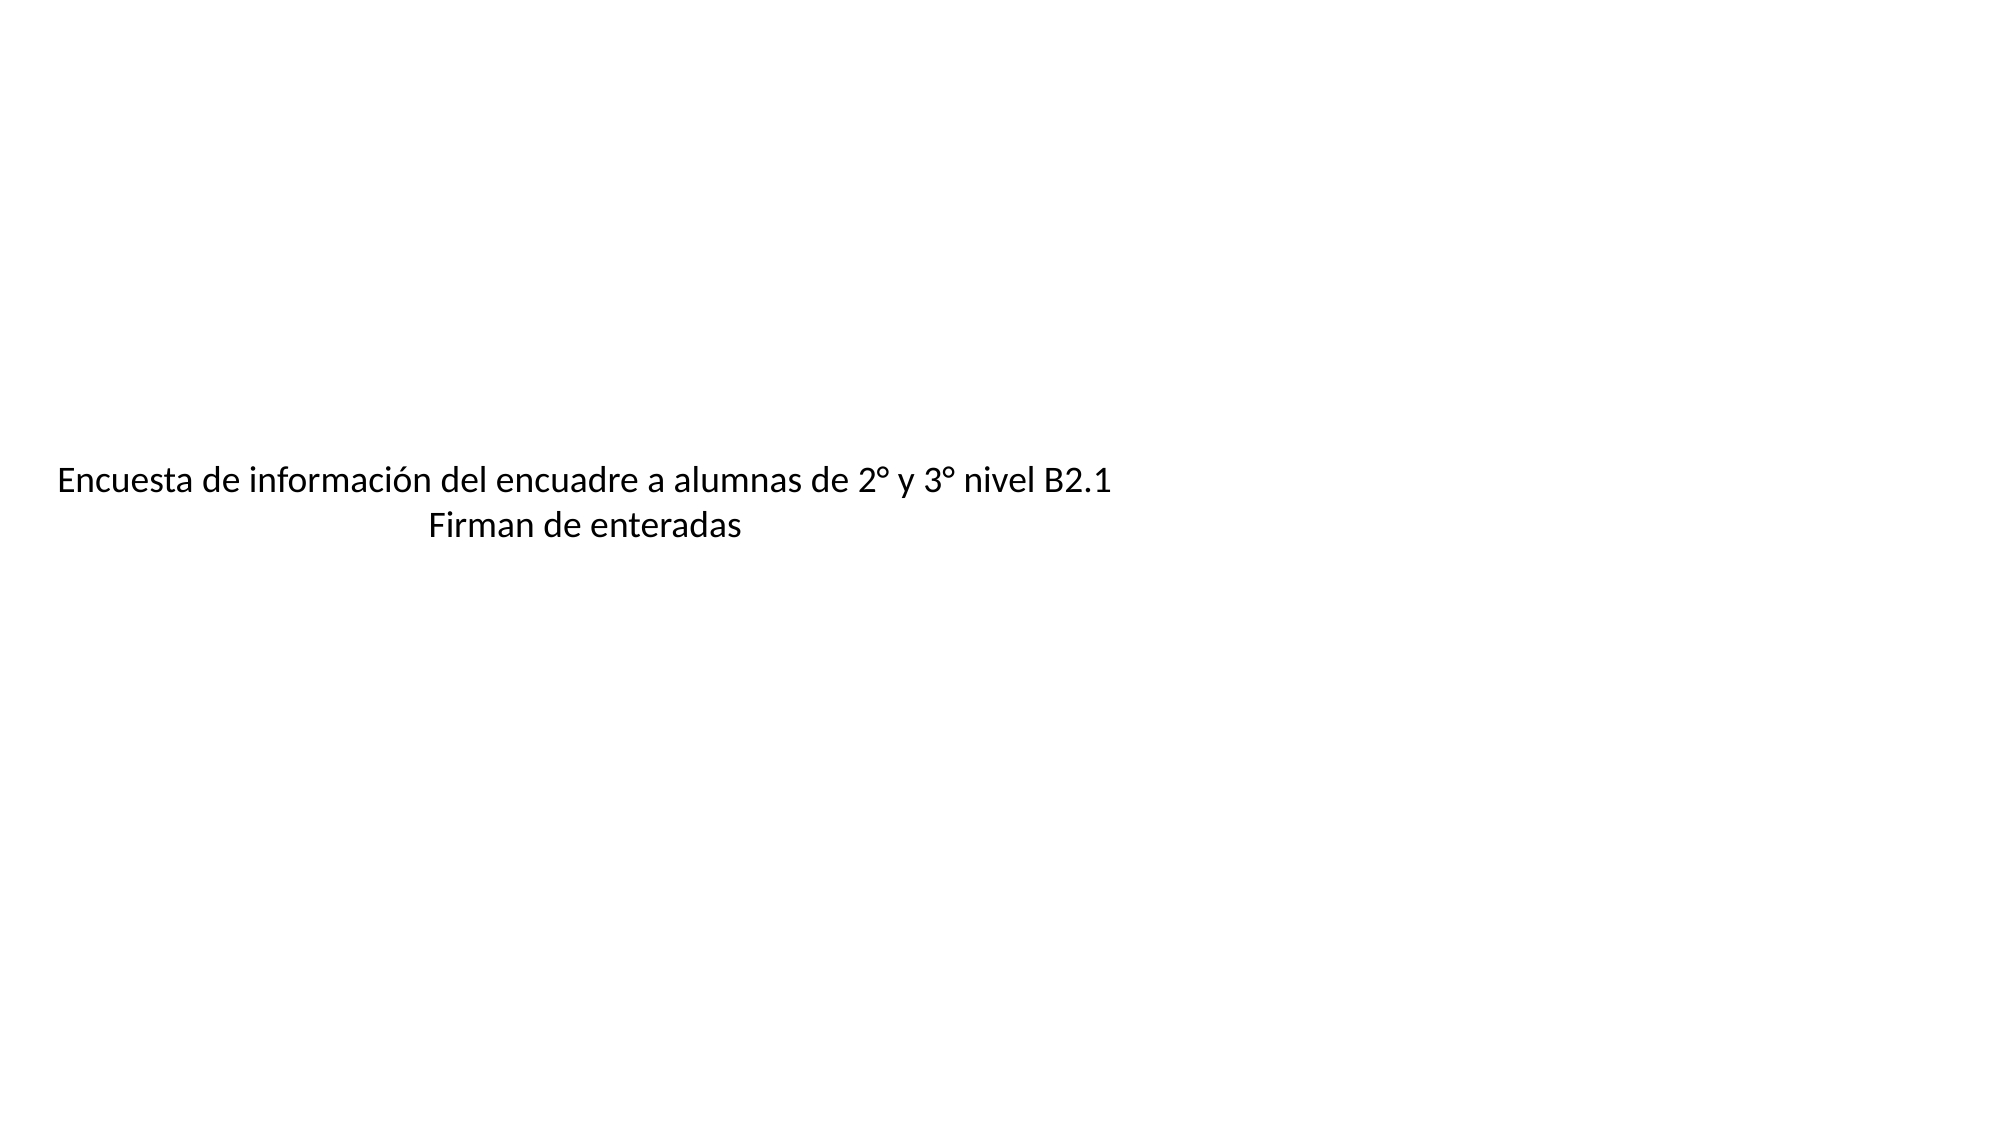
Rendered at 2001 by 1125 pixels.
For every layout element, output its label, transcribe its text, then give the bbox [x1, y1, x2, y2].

text_box Encuesta de información del encuadre a alumnas de 2° y 3° nivel B2.1 Firman de enteradas [42, 447, 1129, 553]
